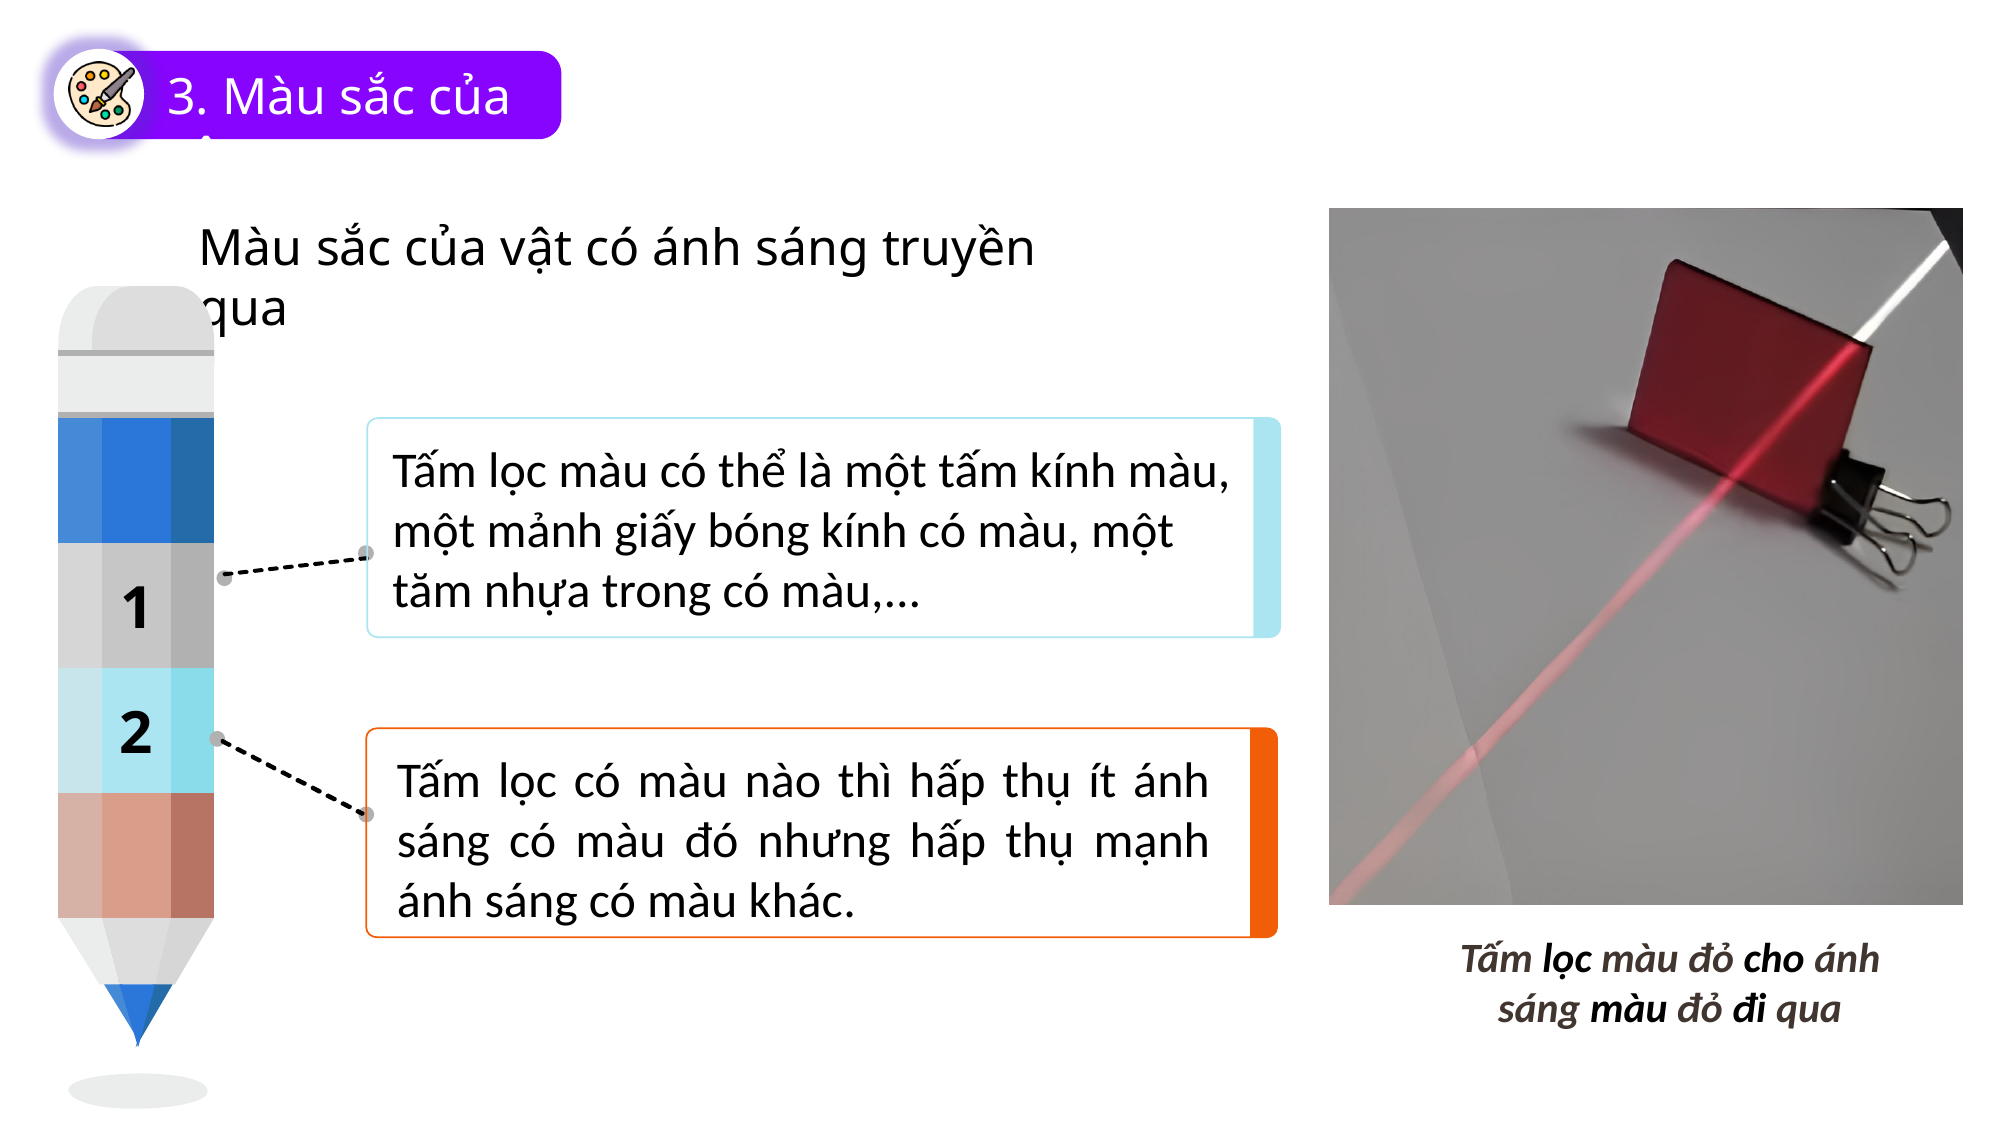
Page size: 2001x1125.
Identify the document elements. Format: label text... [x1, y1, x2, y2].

text_box Tấm lọc màu đỏ cho ánh sáng màu đỏ đi qua [1412, 923, 1928, 1038]
picture [1329, 208, 1963, 905]
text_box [53, 48, 567, 140]
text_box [367, 417, 1281, 638]
text_box [357, 545, 366, 559]
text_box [47, 286, 215, 1109]
text_box [216, 570, 233, 587]
text_box [358, 806, 365, 823]
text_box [366, 728, 1277, 938]
text_box Màu sắc của vật có ánh sáng truyền qua [183, 208, 1144, 343]
text_box [215, 730, 226, 747]
